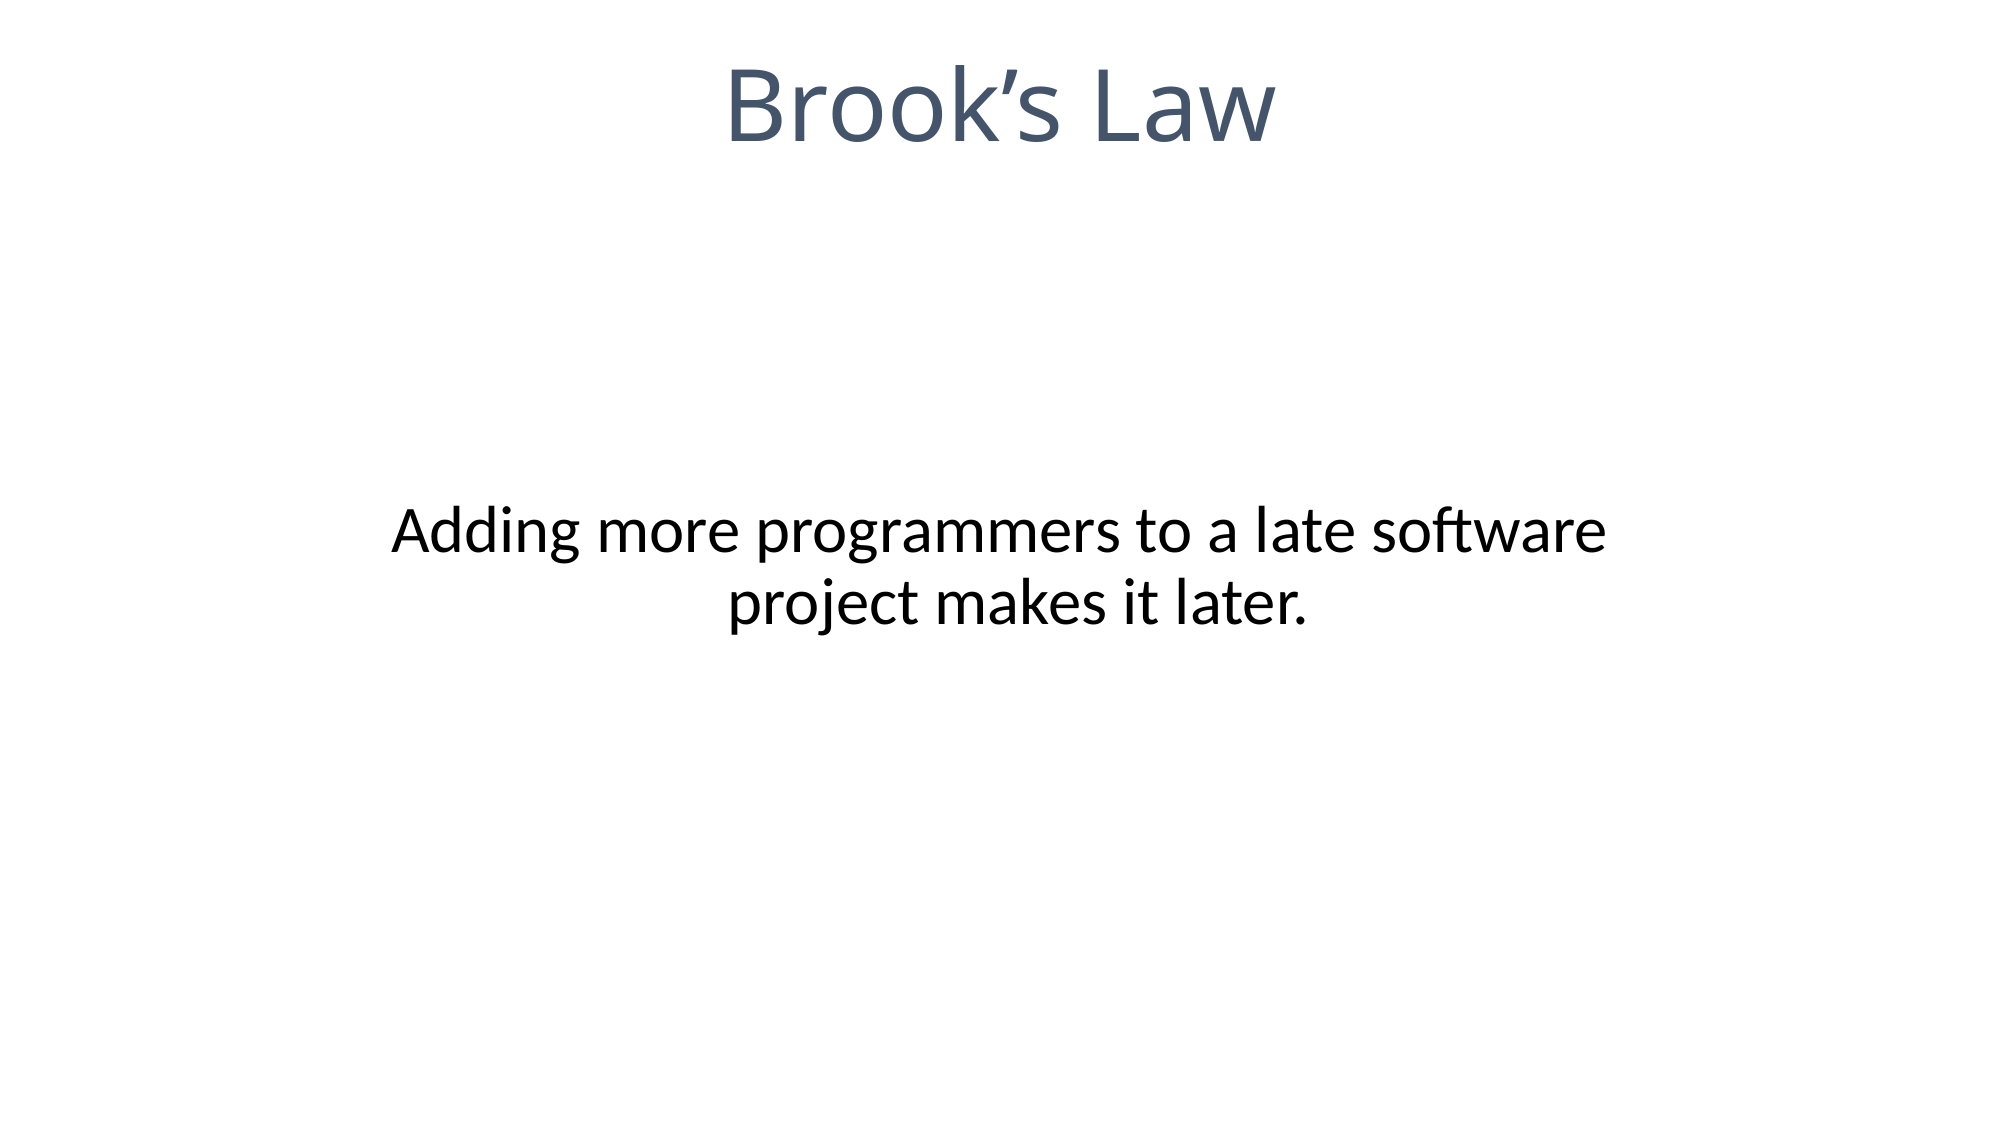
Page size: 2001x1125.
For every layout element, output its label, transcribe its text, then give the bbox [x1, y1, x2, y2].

title Brook’s Law [62, 0, 1938, 218]
list Adding more programmers to a late software project makes it later. [362, 487, 1638, 1000]
